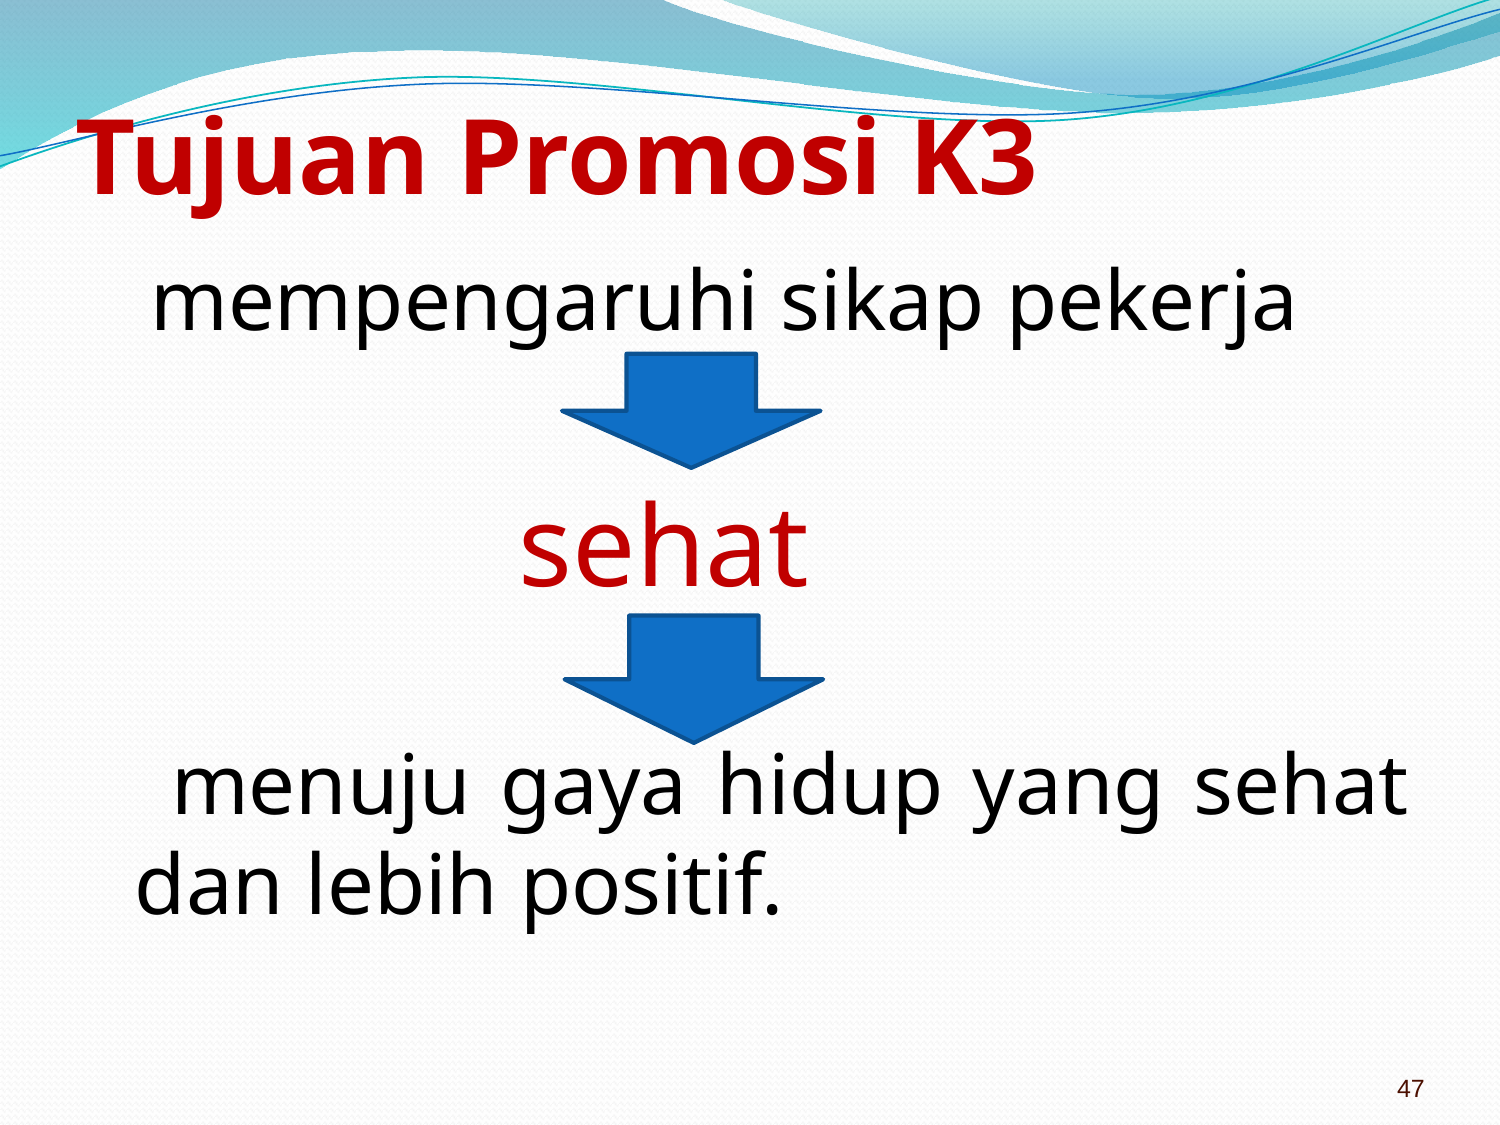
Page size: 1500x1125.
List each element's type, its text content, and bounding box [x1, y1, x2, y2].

text_box [562, 613, 826, 745]
text_box [559, 351, 823, 470]
title Tujuan Promosi K3 [75, 28, 1425, 216]
list mempengaruhi sikap pekerja sehat menuju gaya hidup yang sehat dan lebih positif. [75, 239, 1425, 1097]
slide_number 47 [1299, 1042, 1425, 1103]
